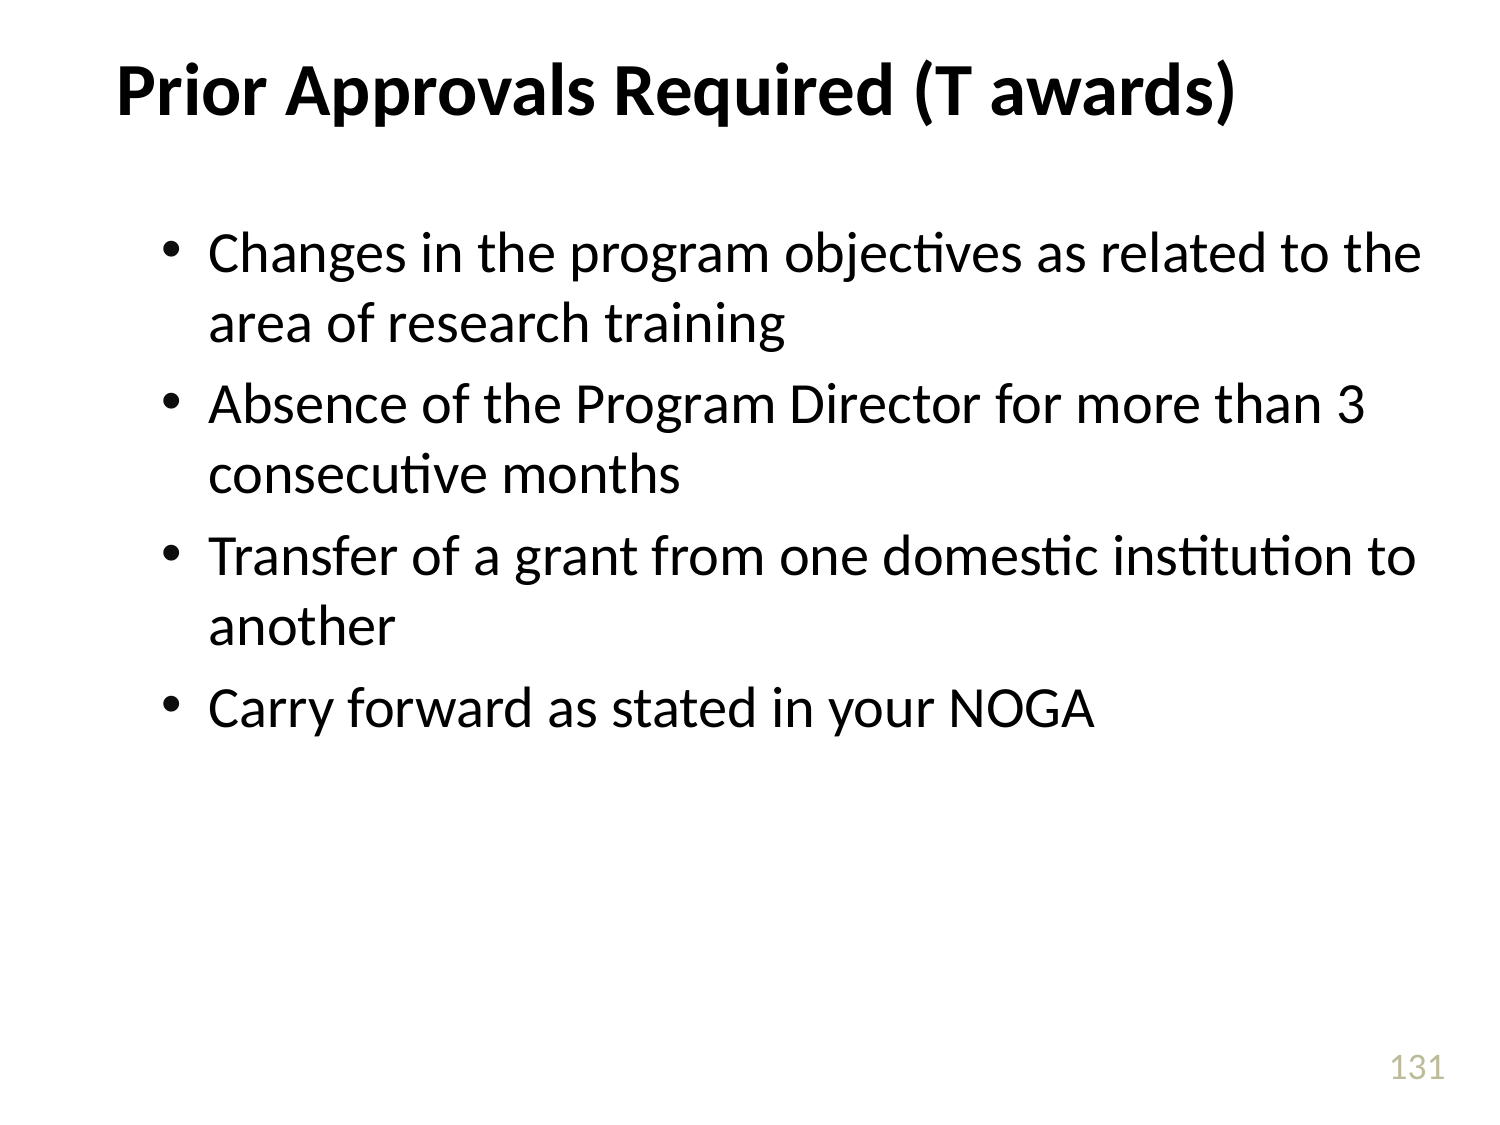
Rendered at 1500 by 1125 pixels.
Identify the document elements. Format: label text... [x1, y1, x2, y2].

title Prior Approvals Required (T awards) [0, 24, 1354, 141]
list Changes in the program objectives as related to the area of research training Absence of the Program Director for more than 3 consecutive months Transfer of a grant from one domestic institution to another Carry forward as stated in your NOGA [71, 206, 1500, 912]
slide_number 131 [1373, 1034, 1500, 1113]
